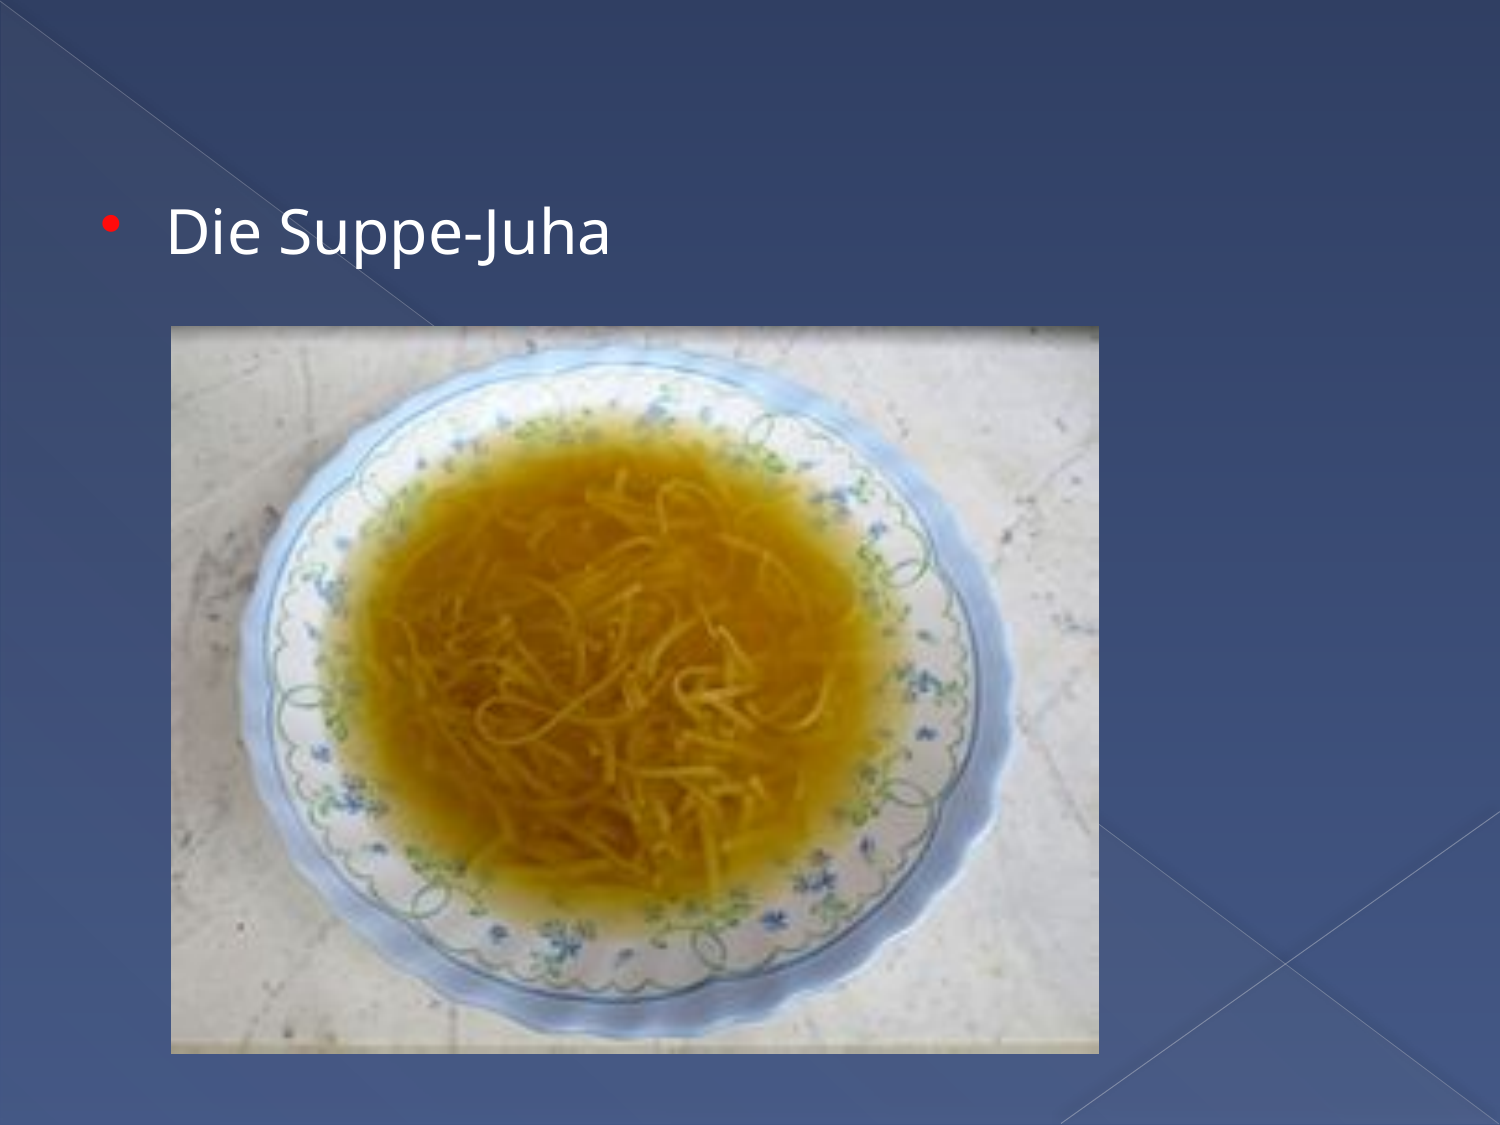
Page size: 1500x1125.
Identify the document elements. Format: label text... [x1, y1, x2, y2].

picture [170, 325, 1099, 1054]
list Die Suppe-Juha [76, 184, 1427, 935]
